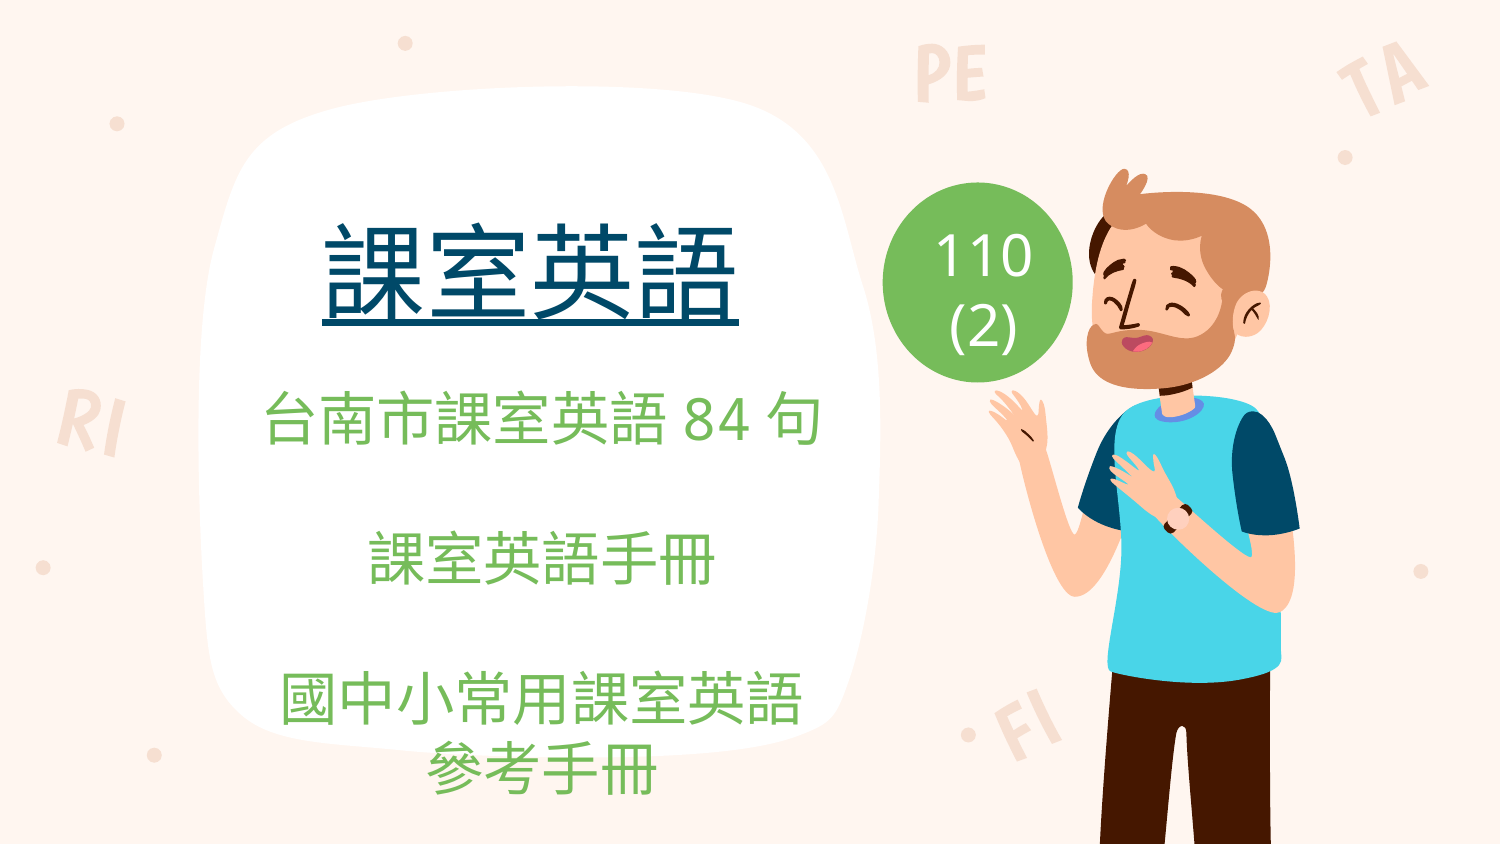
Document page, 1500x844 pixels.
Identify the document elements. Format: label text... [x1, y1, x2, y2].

text_box [921, 182, 982, 202]
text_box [987, 168, 1310, 844]
title 課室英語 [266, 192, 794, 328]
text_box [901, 342, 982, 383]
title 110 (2) [871, 202, 982, 342]
text_box 台南市課室英語84句 課室英語手冊 國中小常用課室英語 參考手冊 [179, 366, 905, 492]
